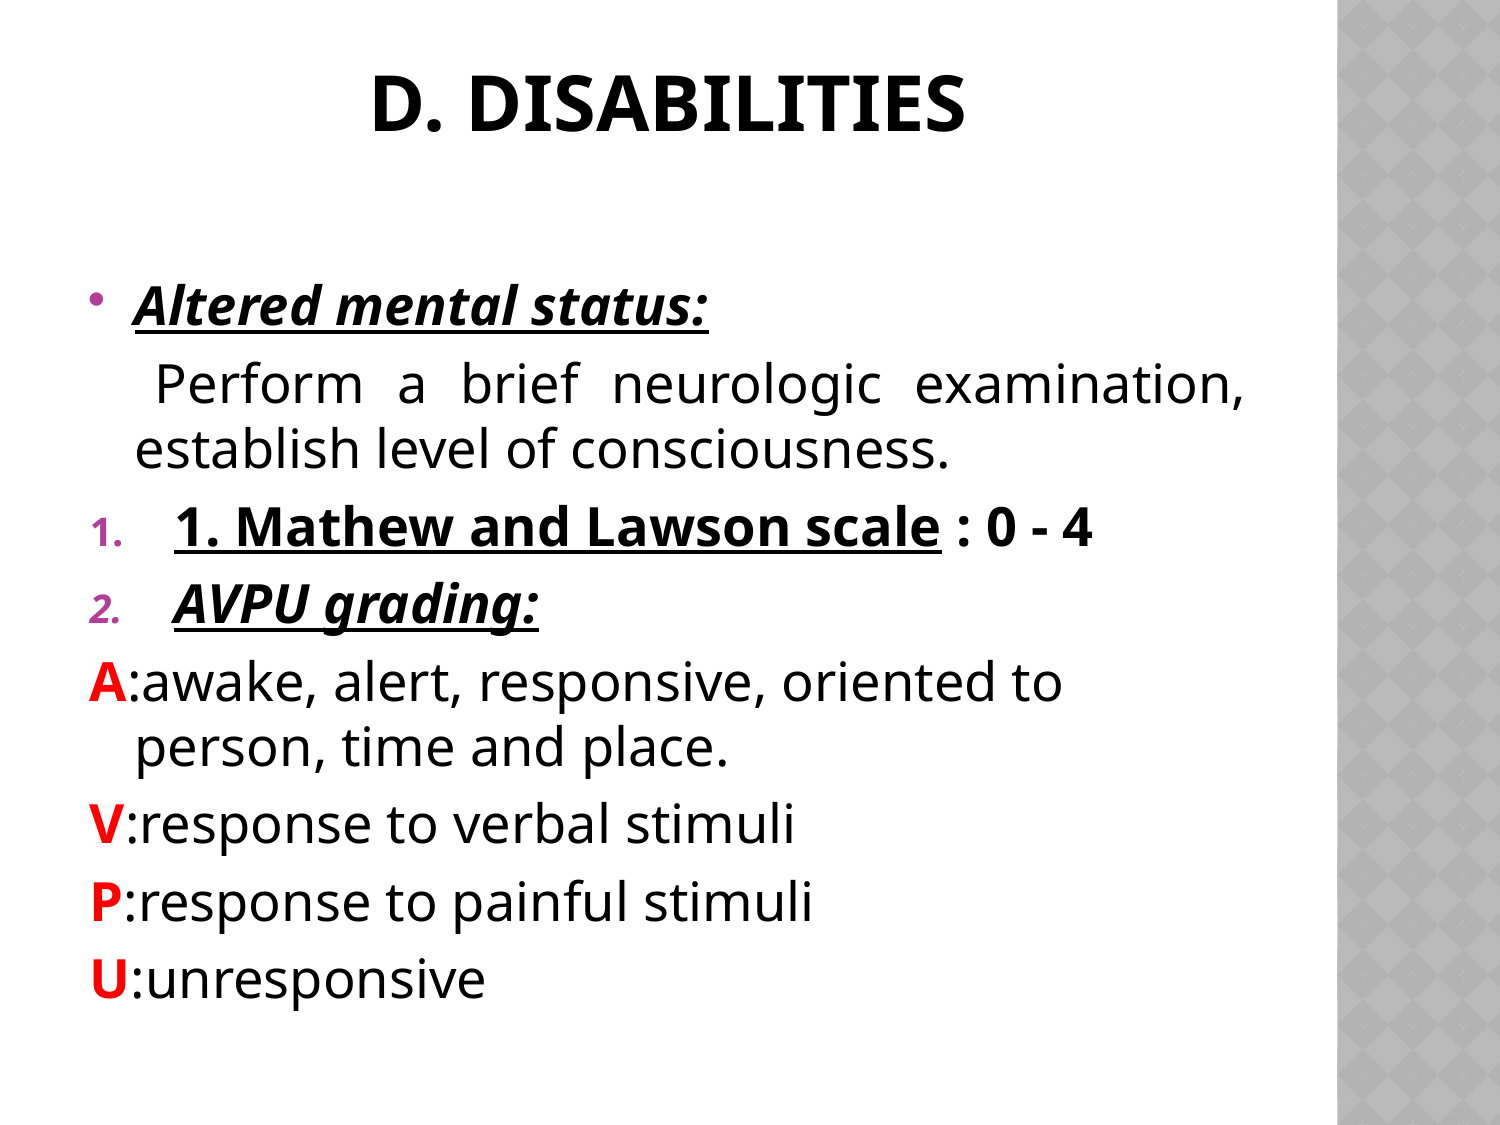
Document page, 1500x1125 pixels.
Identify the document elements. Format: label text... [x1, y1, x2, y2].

list Altered mental status: Perform a brief neurologic examination, establish level of consciousness. 1. Mathew and Lawson scale : 0 - 4 AVPU grading: A:awake, alert, responsive, oriented to person, time and place. V:response to verbal stimuli P:response to painful stimuli U:unresponsive [74, 263, 1263, 1060]
title D. Disabilities [75, 52, 1263, 240]
